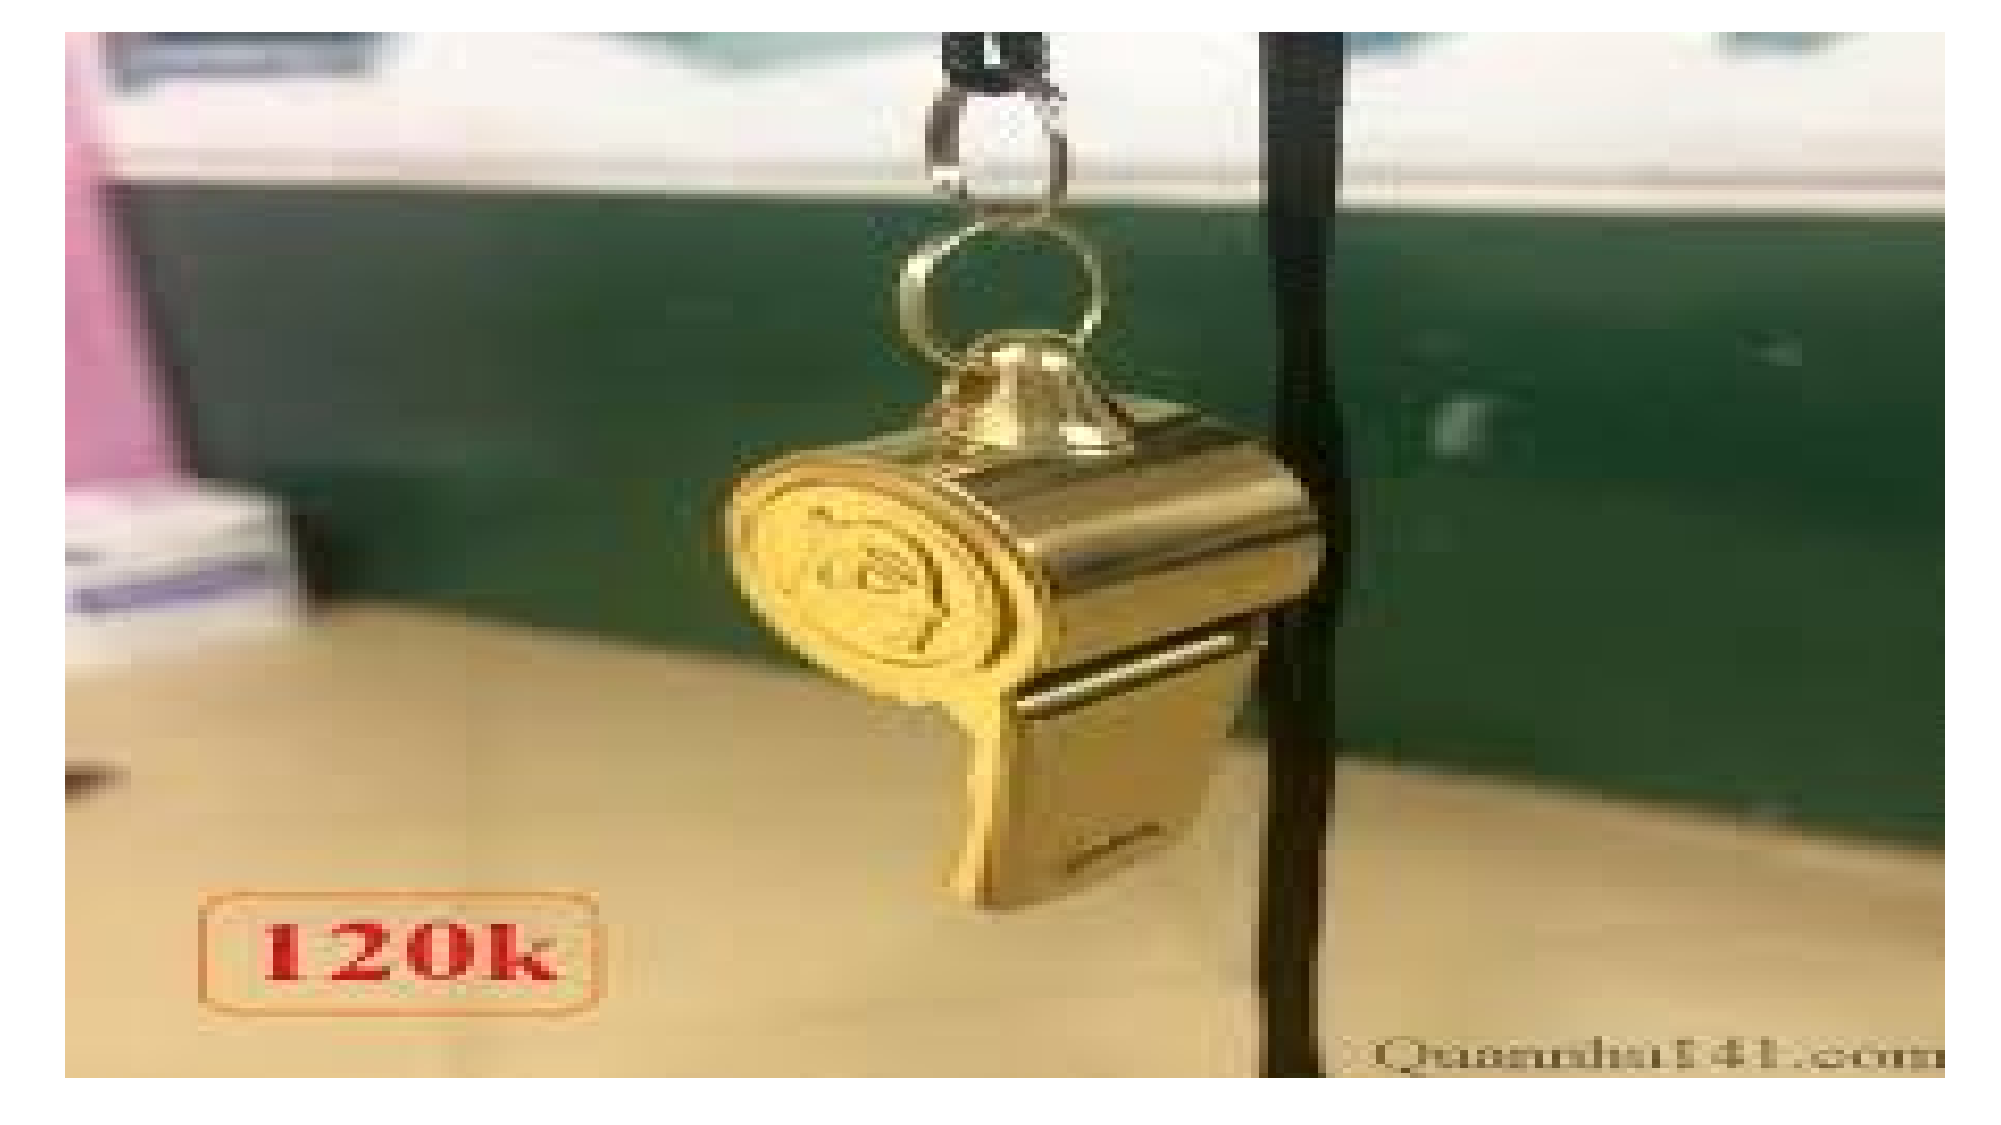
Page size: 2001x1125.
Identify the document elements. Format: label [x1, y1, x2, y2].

picture [65, 31, 1945, 1078]
